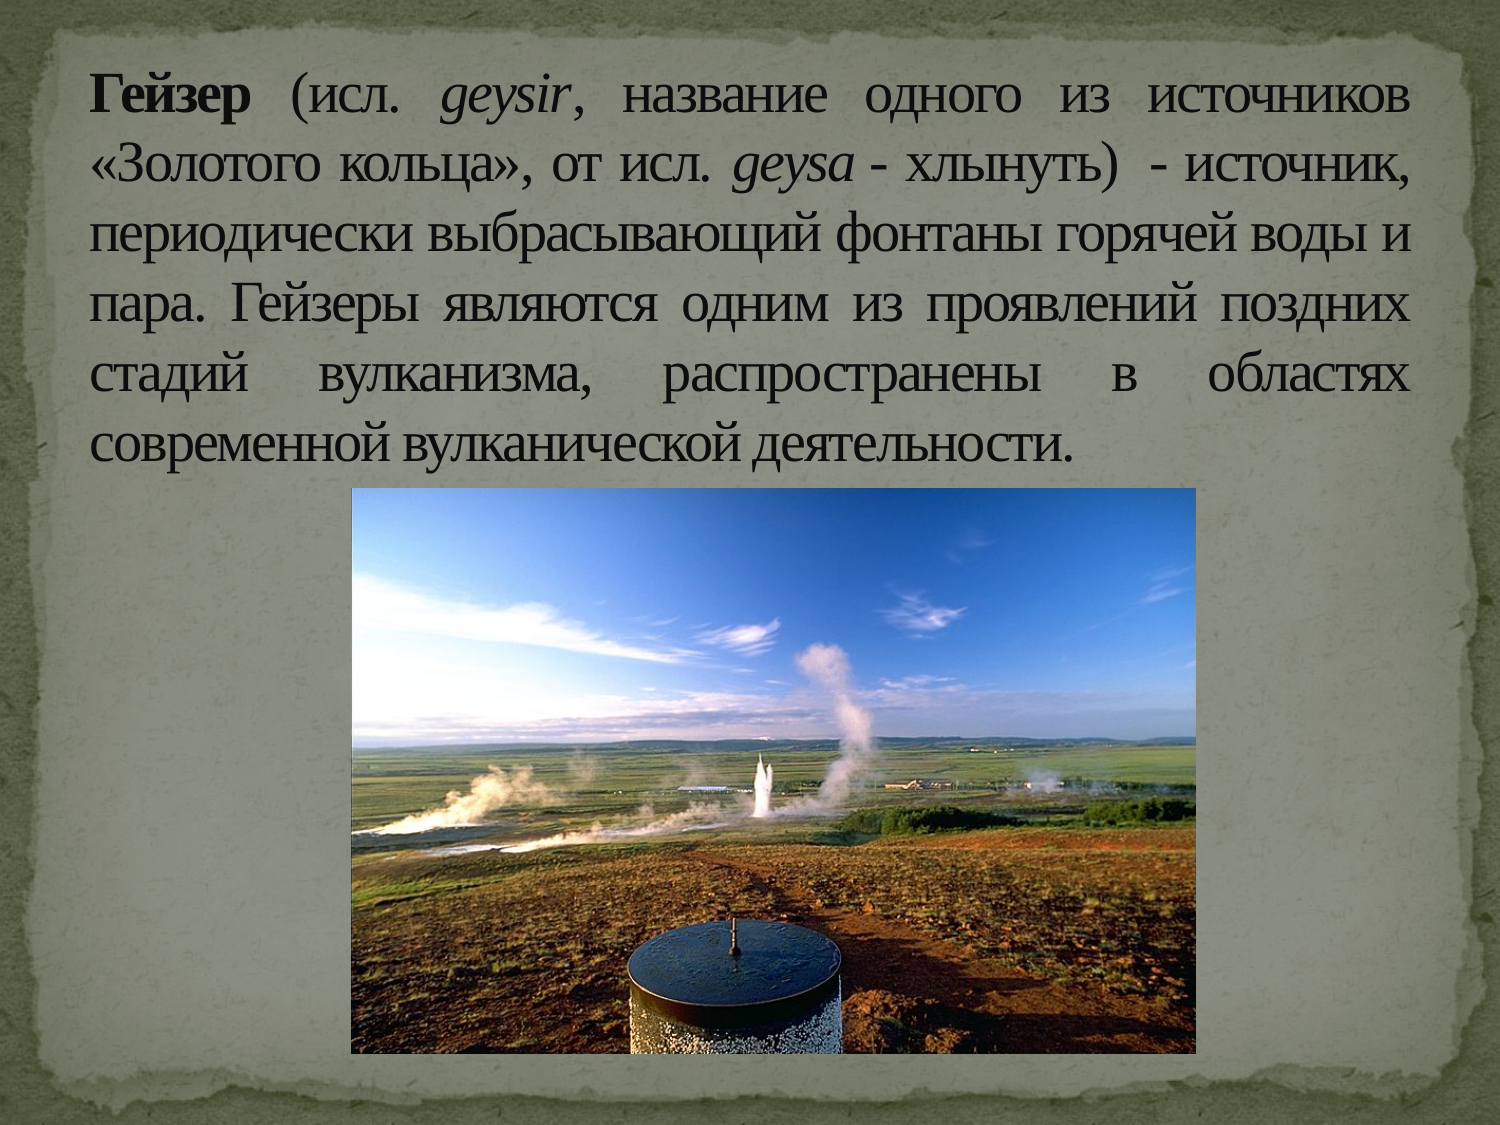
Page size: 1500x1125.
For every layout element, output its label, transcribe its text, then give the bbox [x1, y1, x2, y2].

picture [351, 488, 1196, 1054]
title Гейзер (исл. geysir, название одного из источников «Золотого кольца», от исл. geysa - хлынуть) - источник, периодически выбрасывающий фонтаны горячей воды и пара. Гейзеры являются одним из проявлений поздних стадий вулканизма, распространены в областях современной вулканической деятельности. [74, 24, 1425, 481]
